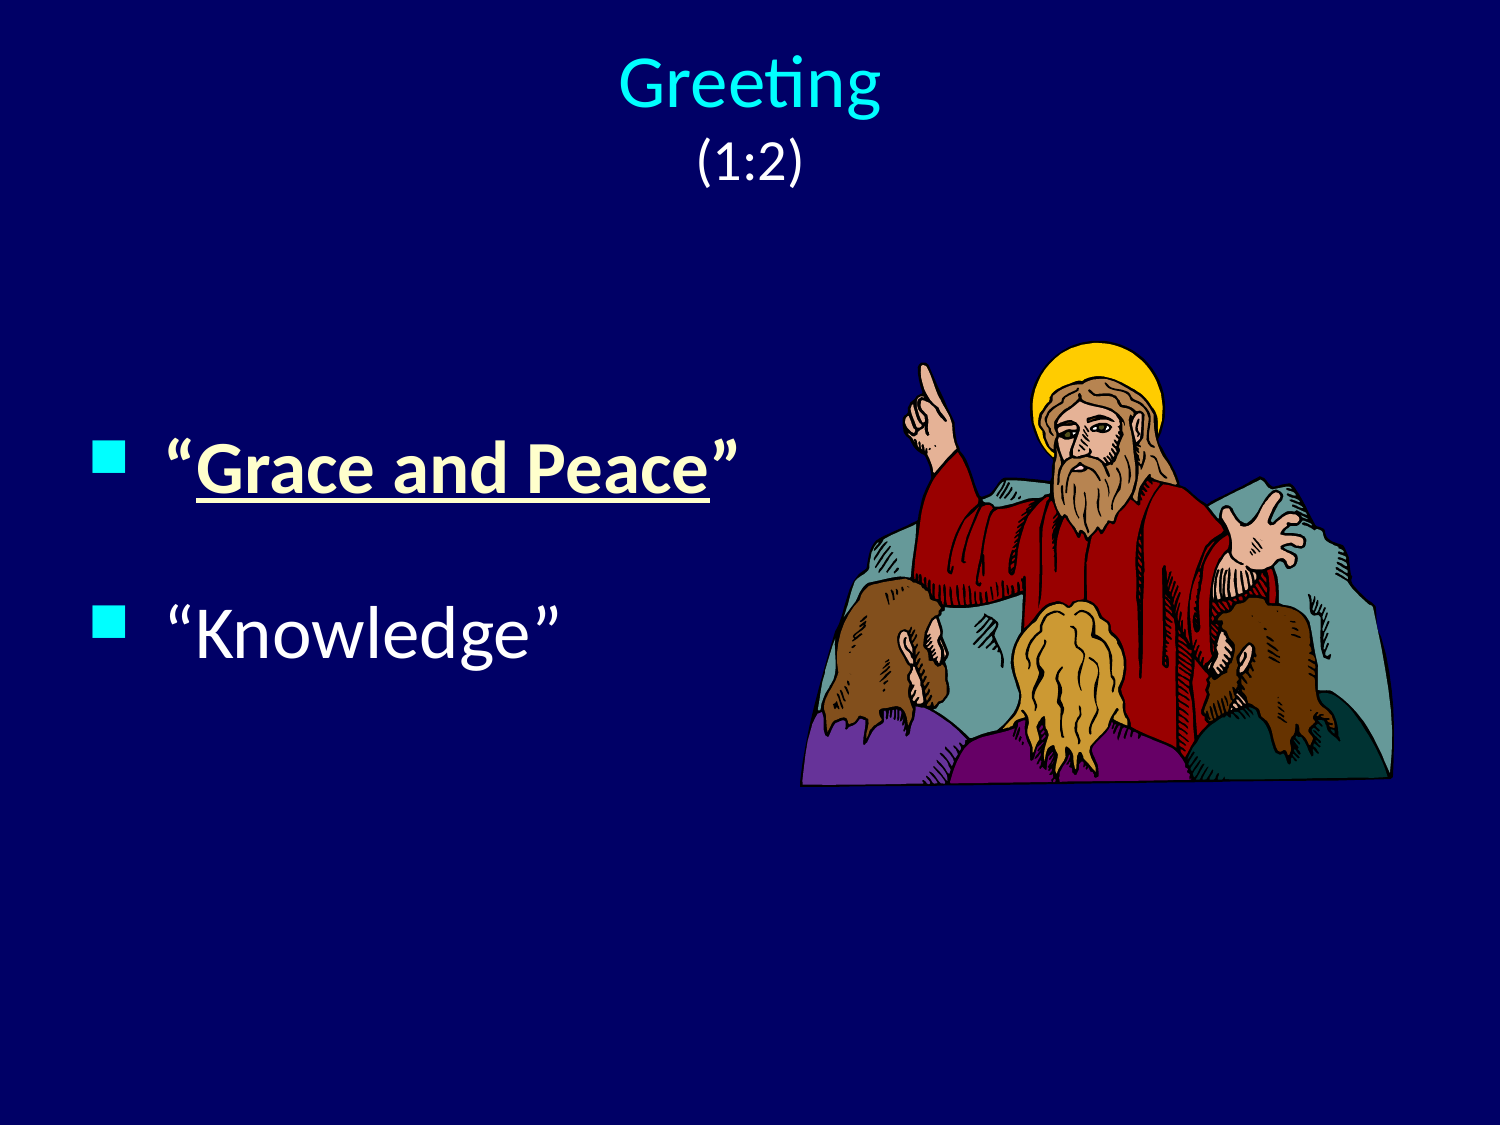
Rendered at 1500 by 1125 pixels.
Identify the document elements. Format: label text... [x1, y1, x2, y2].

title Greeting (1:2) [112, 37, 1388, 188]
list “Grace and Peace” “Knowledge” [72, 410, 794, 715]
picture [799, 337, 1398, 788]
